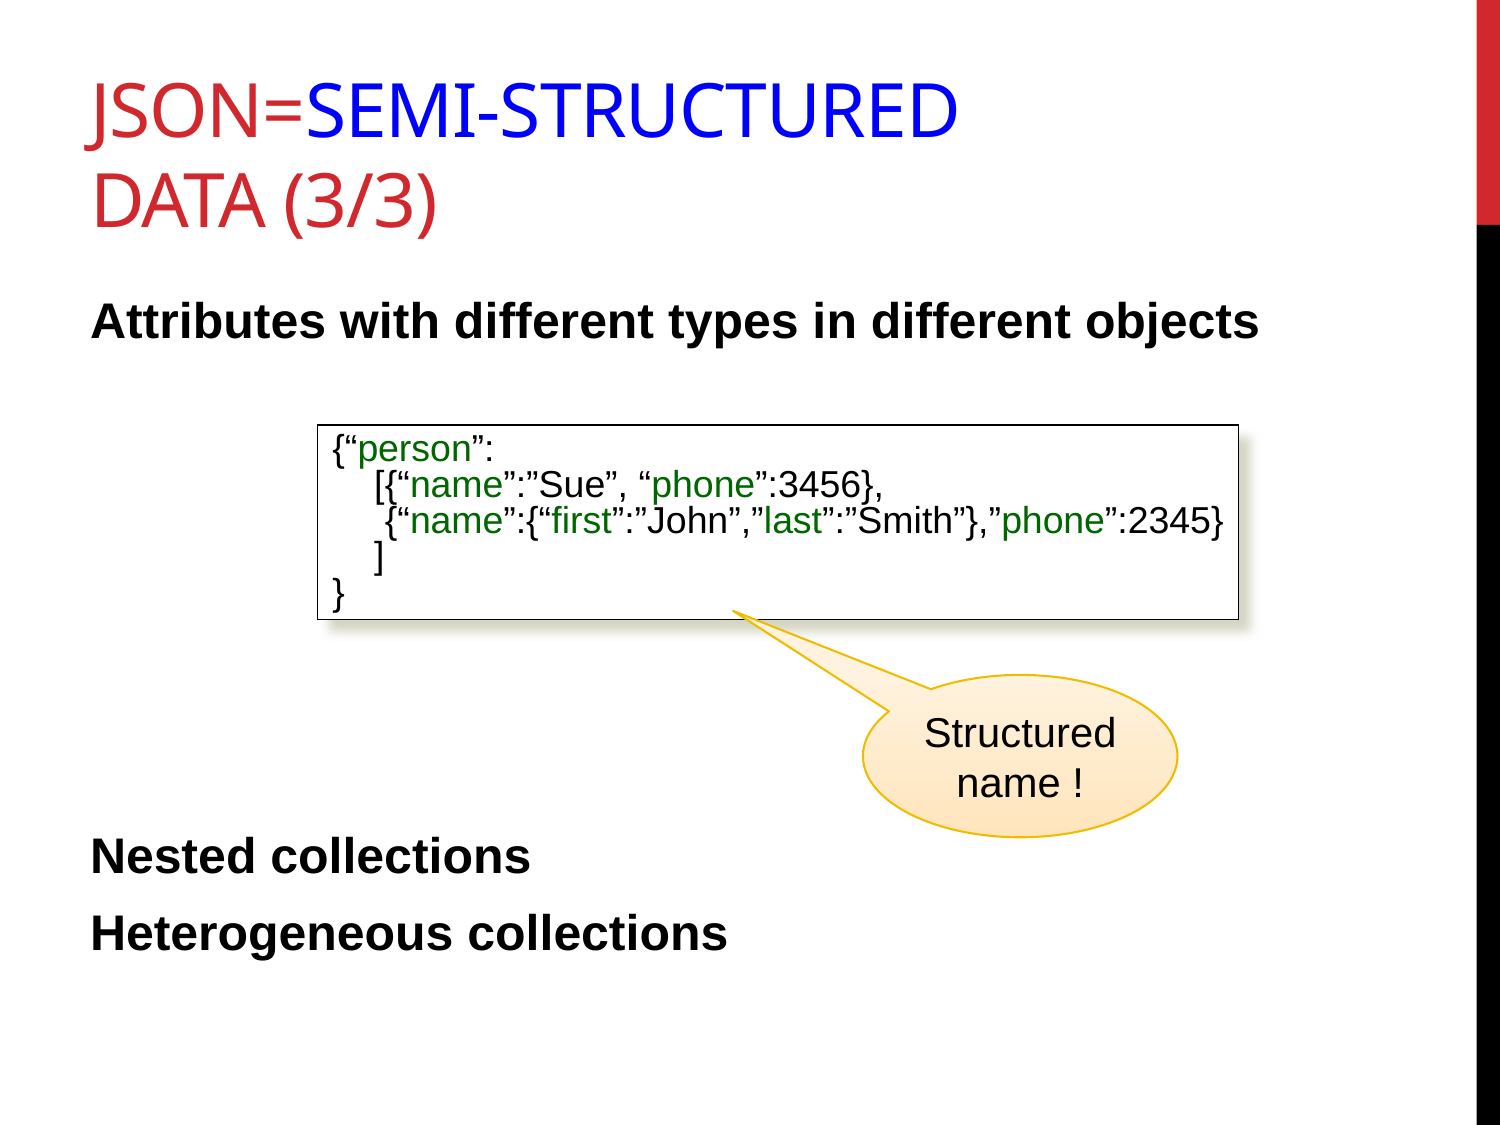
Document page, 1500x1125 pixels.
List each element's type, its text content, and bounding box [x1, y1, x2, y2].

text_box Structured name ! [732, 609, 1179, 839]
title JSon=Semi-structured Data (3/3) [75, 25, 1025, 250]
list Attributes with different types in different objects Nested collections Heterogeneous collections [75, 287, 1325, 1005]
text_box {“person”: [{“name”:”Sue”, “phone”:3456}, {“name”:{“first”:”John”,”last”:”Smith”},”phone”:2345} ] } [317, 425, 1239, 620]
